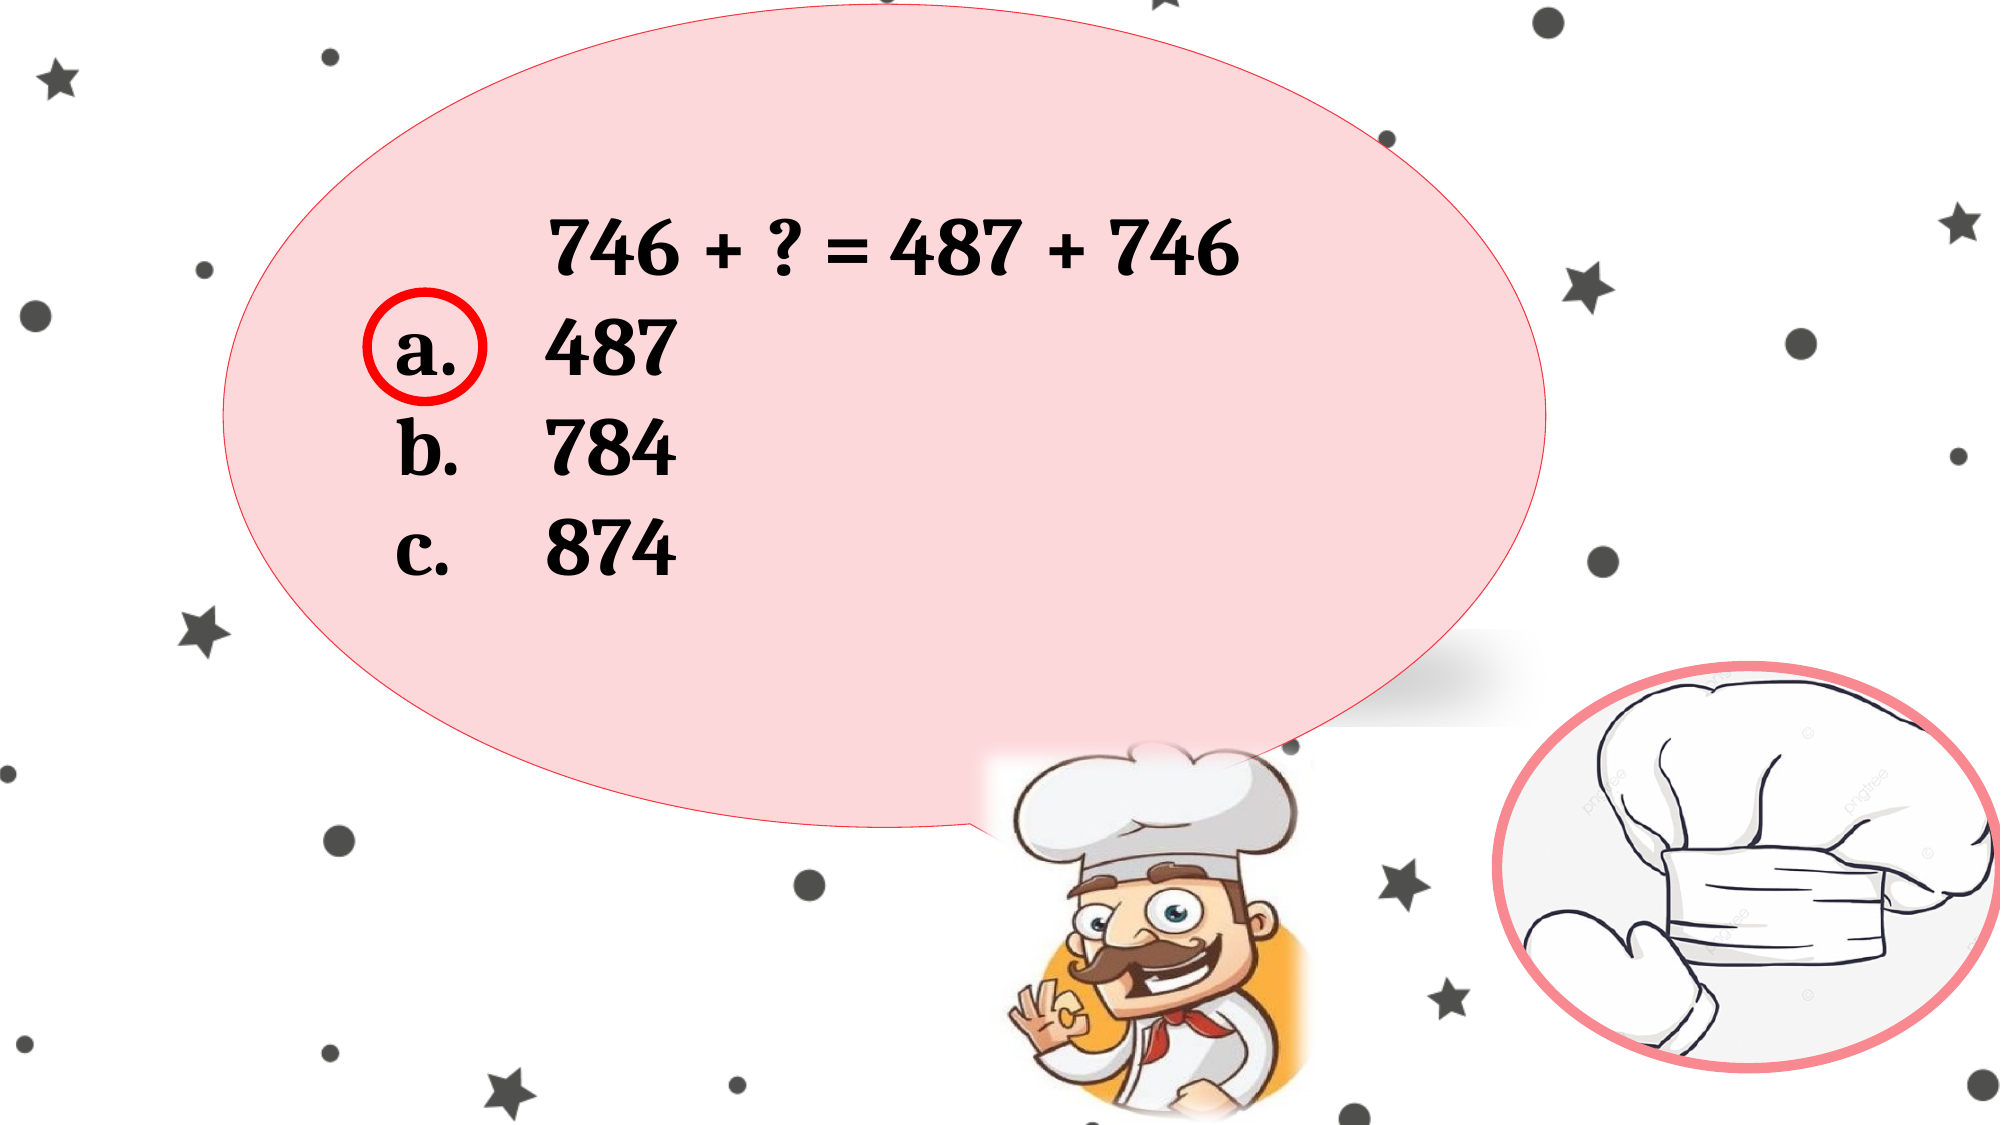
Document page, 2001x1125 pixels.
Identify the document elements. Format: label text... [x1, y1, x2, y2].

text_box 746 + ? = 487 + 746 a. 487 b. 784 c. 874 [380, 184, 1411, 600]
text_box [366, 291, 484, 403]
picture [0, 0, 2001, 1125]
text_box [222, 3, 1547, 828]
